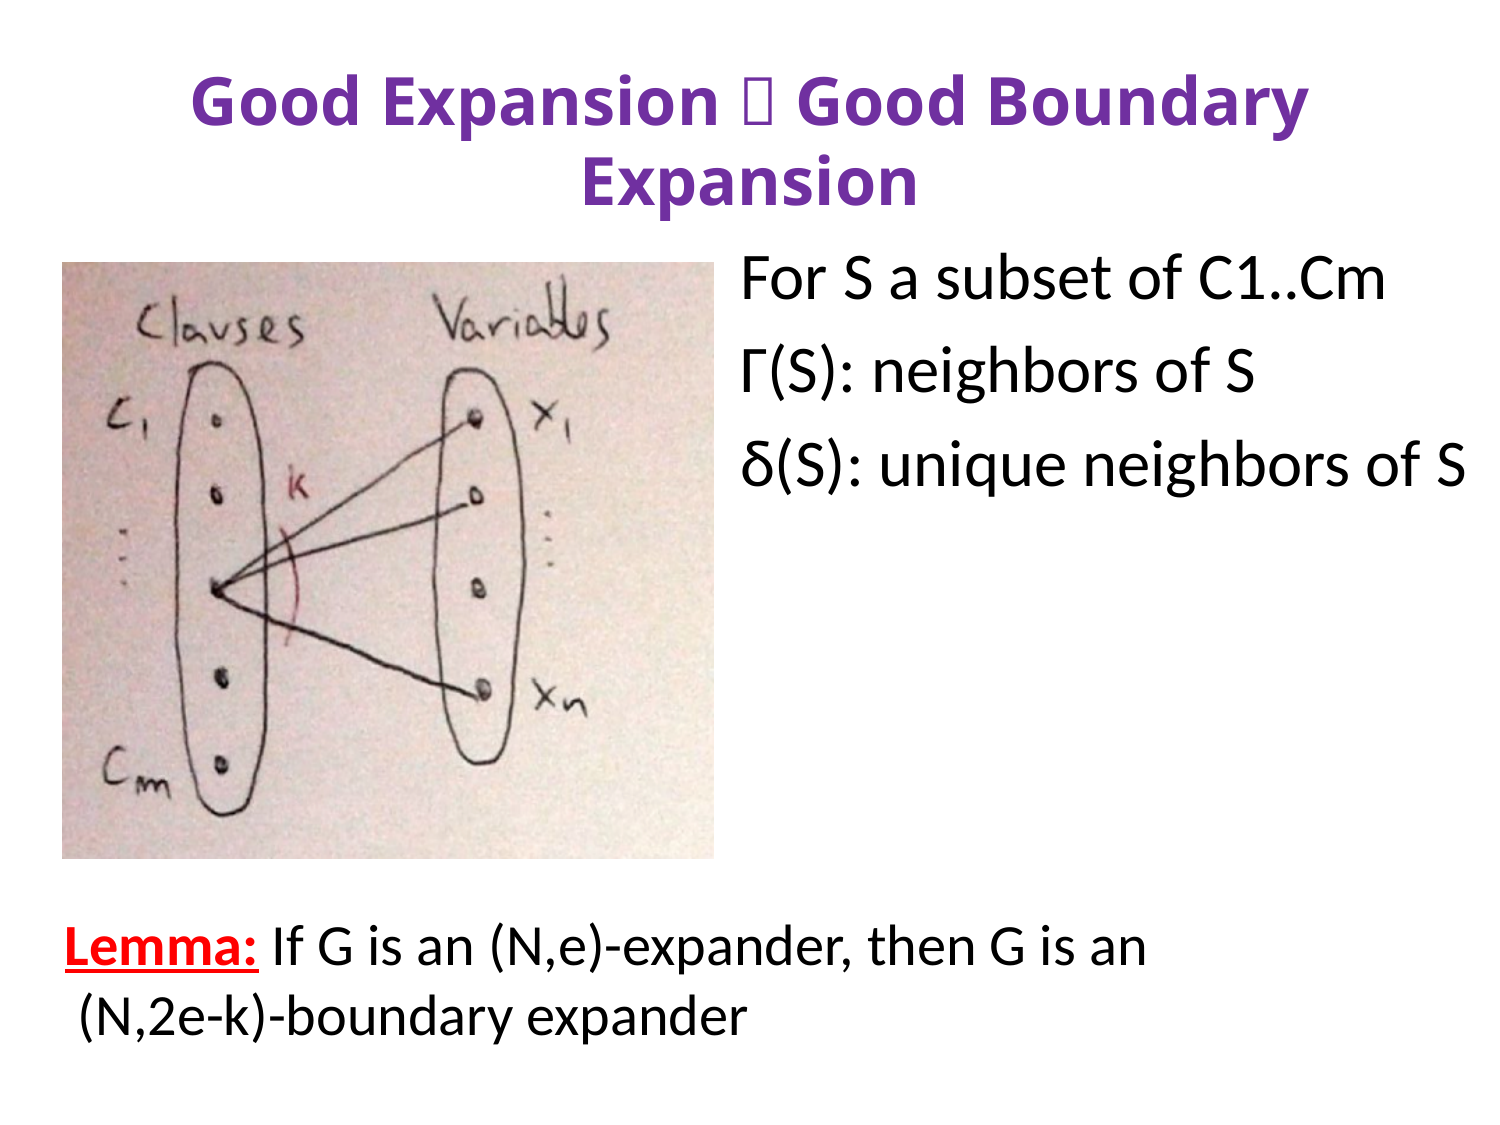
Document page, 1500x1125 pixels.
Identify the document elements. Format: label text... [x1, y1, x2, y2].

text_box Lemma: If G is an (N,e)-expander, then G is an (N,2e-k)-boundary expander [49, 899, 1500, 1055]
title Good Expansion  Good Boundary Expansion [75, 45, 1425, 233]
list For S a subset of C1..Cm Γ(S): neighbors of S δ(S): unique neighbors of S [725, 224, 1500, 688]
picture [62, 262, 715, 859]
